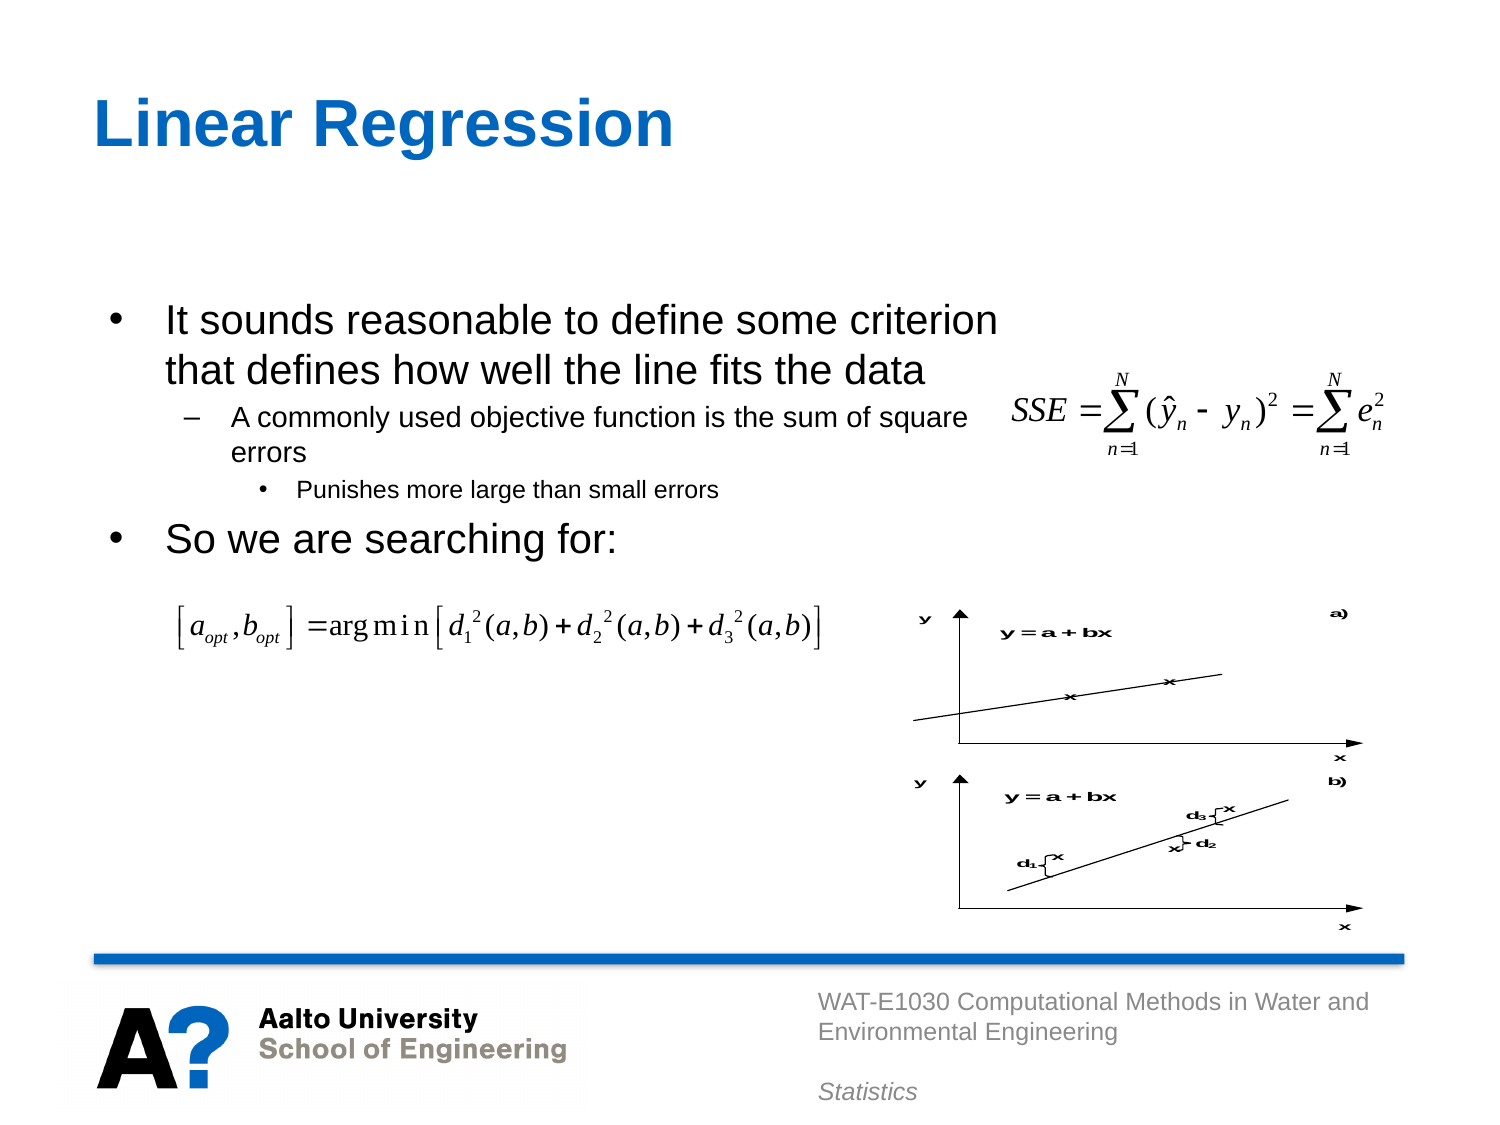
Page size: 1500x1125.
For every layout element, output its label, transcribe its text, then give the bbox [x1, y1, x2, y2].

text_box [1005, 363, 1395, 463]
list It sounds reasonable to define some criterion that defines how well the line fits the data A commonly used objective function is the sum of square errors Punishes more large than small errors So we are searching for: [93, 285, 1056, 861]
picture [861, 599, 1402, 940]
title Linear Regression [93, 79, 1370, 228]
picture [57, 982, 588, 1109]
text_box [171, 599, 831, 657]
